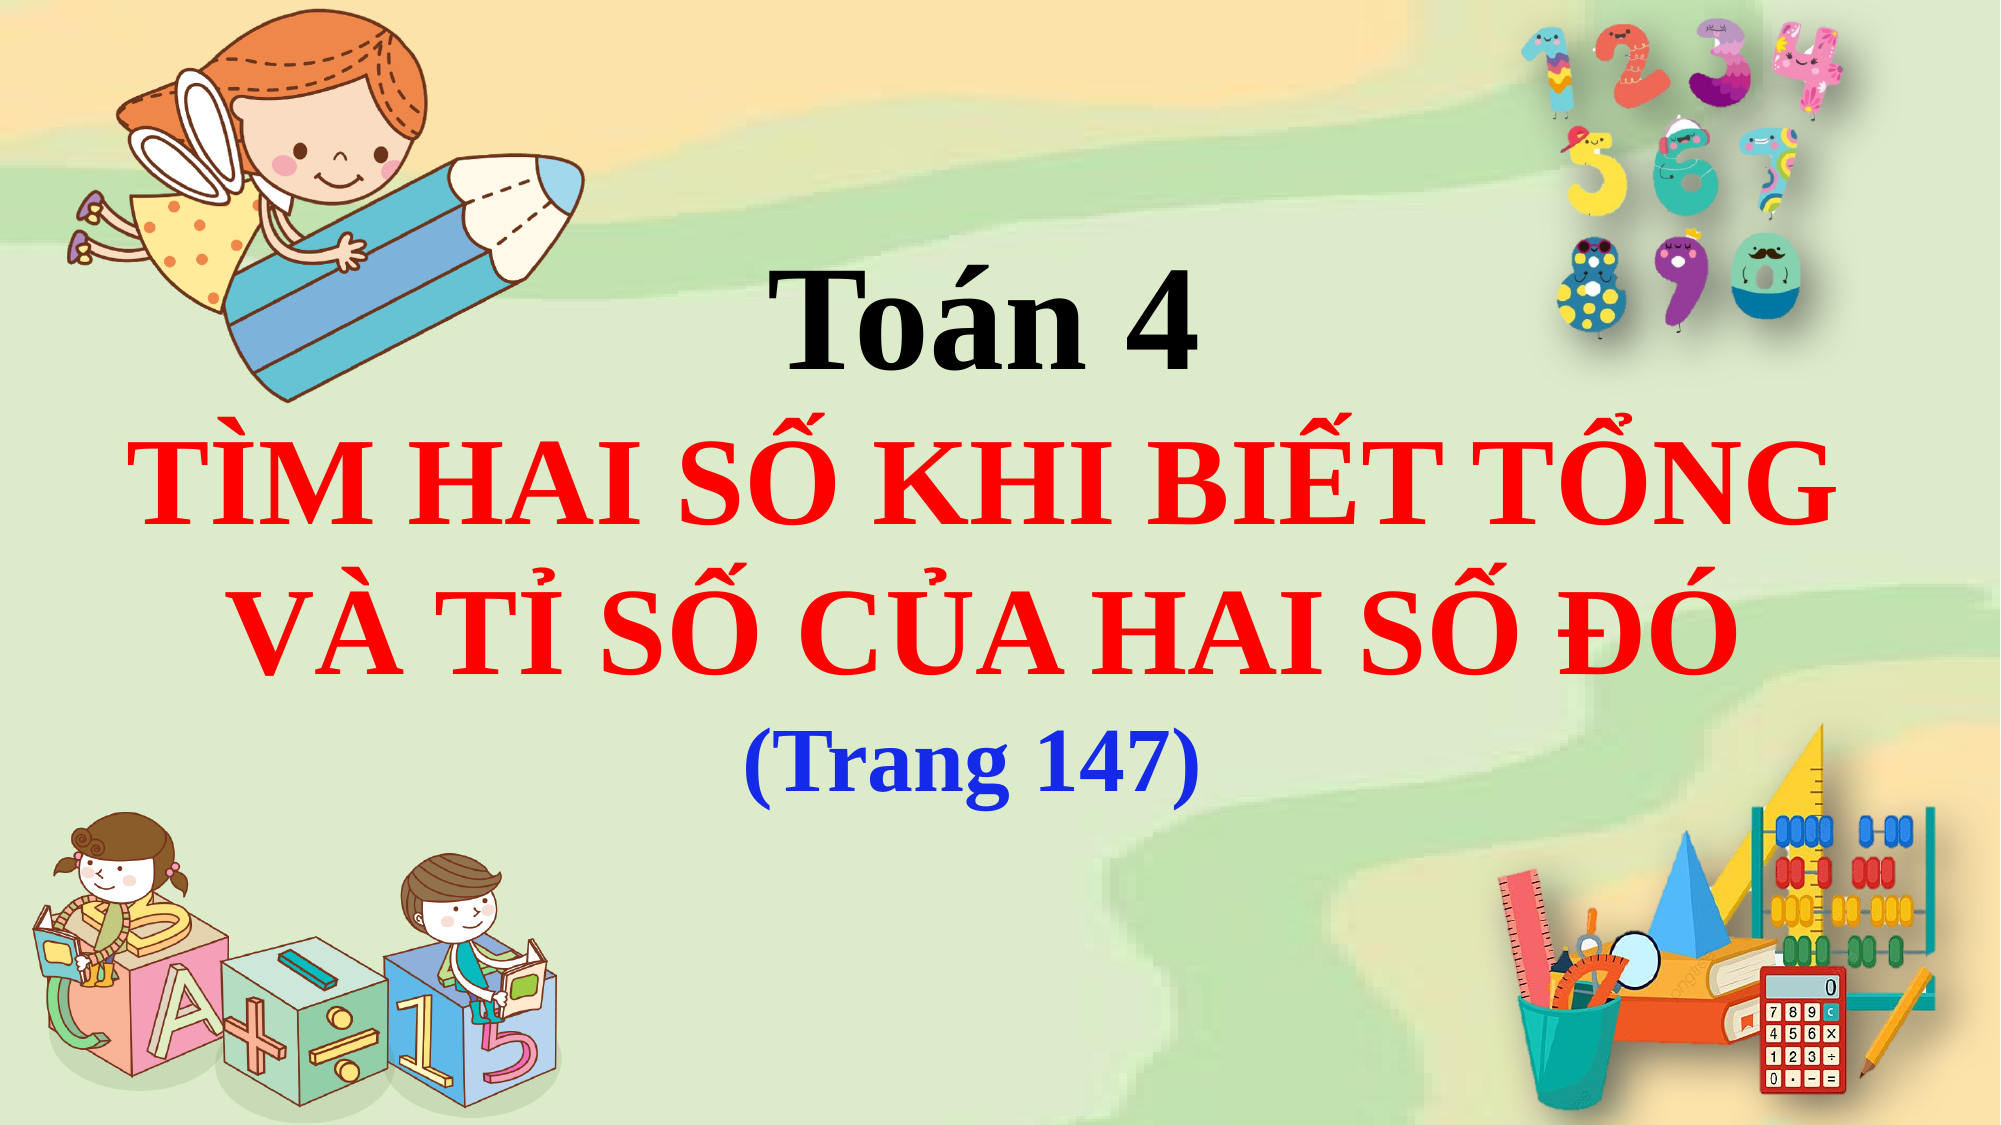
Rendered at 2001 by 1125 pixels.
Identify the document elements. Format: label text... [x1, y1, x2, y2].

picture [0, 0, 2001, 1125]
text_box Toán 4 TÌM HAI SỐ KHI BIẾT TỔNG VÀ TỈ SỐ CỦA HAI SỐ ĐÓ (Trang 147) [37, 212, 1931, 817]
